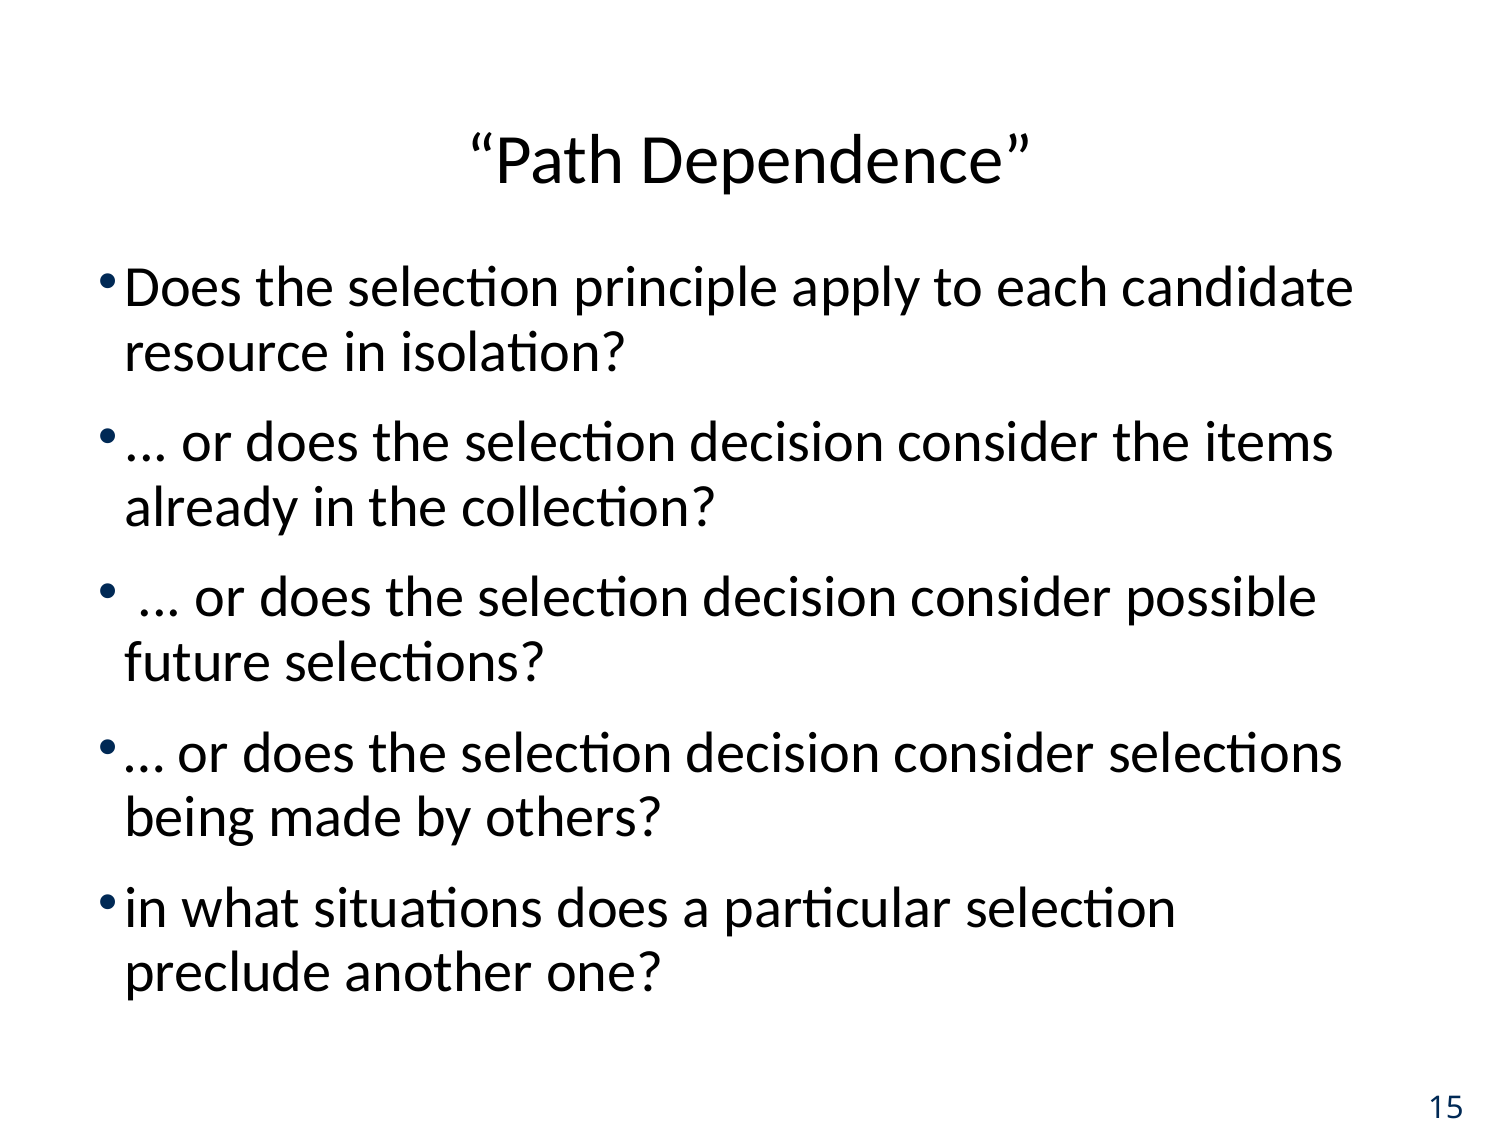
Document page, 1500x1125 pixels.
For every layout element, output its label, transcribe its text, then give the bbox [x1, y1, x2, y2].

title “Path Dependence” [75, 62, 1425, 258]
text_box 15 [1438, 1081, 1454, 1119]
text_box Does the selection principle apply to each candidate resource in isolation? ... or does the selection decision consider the items already in the collection? ... or does the selection decision consider possible future selections? … or does the selection decision consider selections being made by others? in what situations does a particular selection preclude another one? [87, 249, 1406, 1010]
